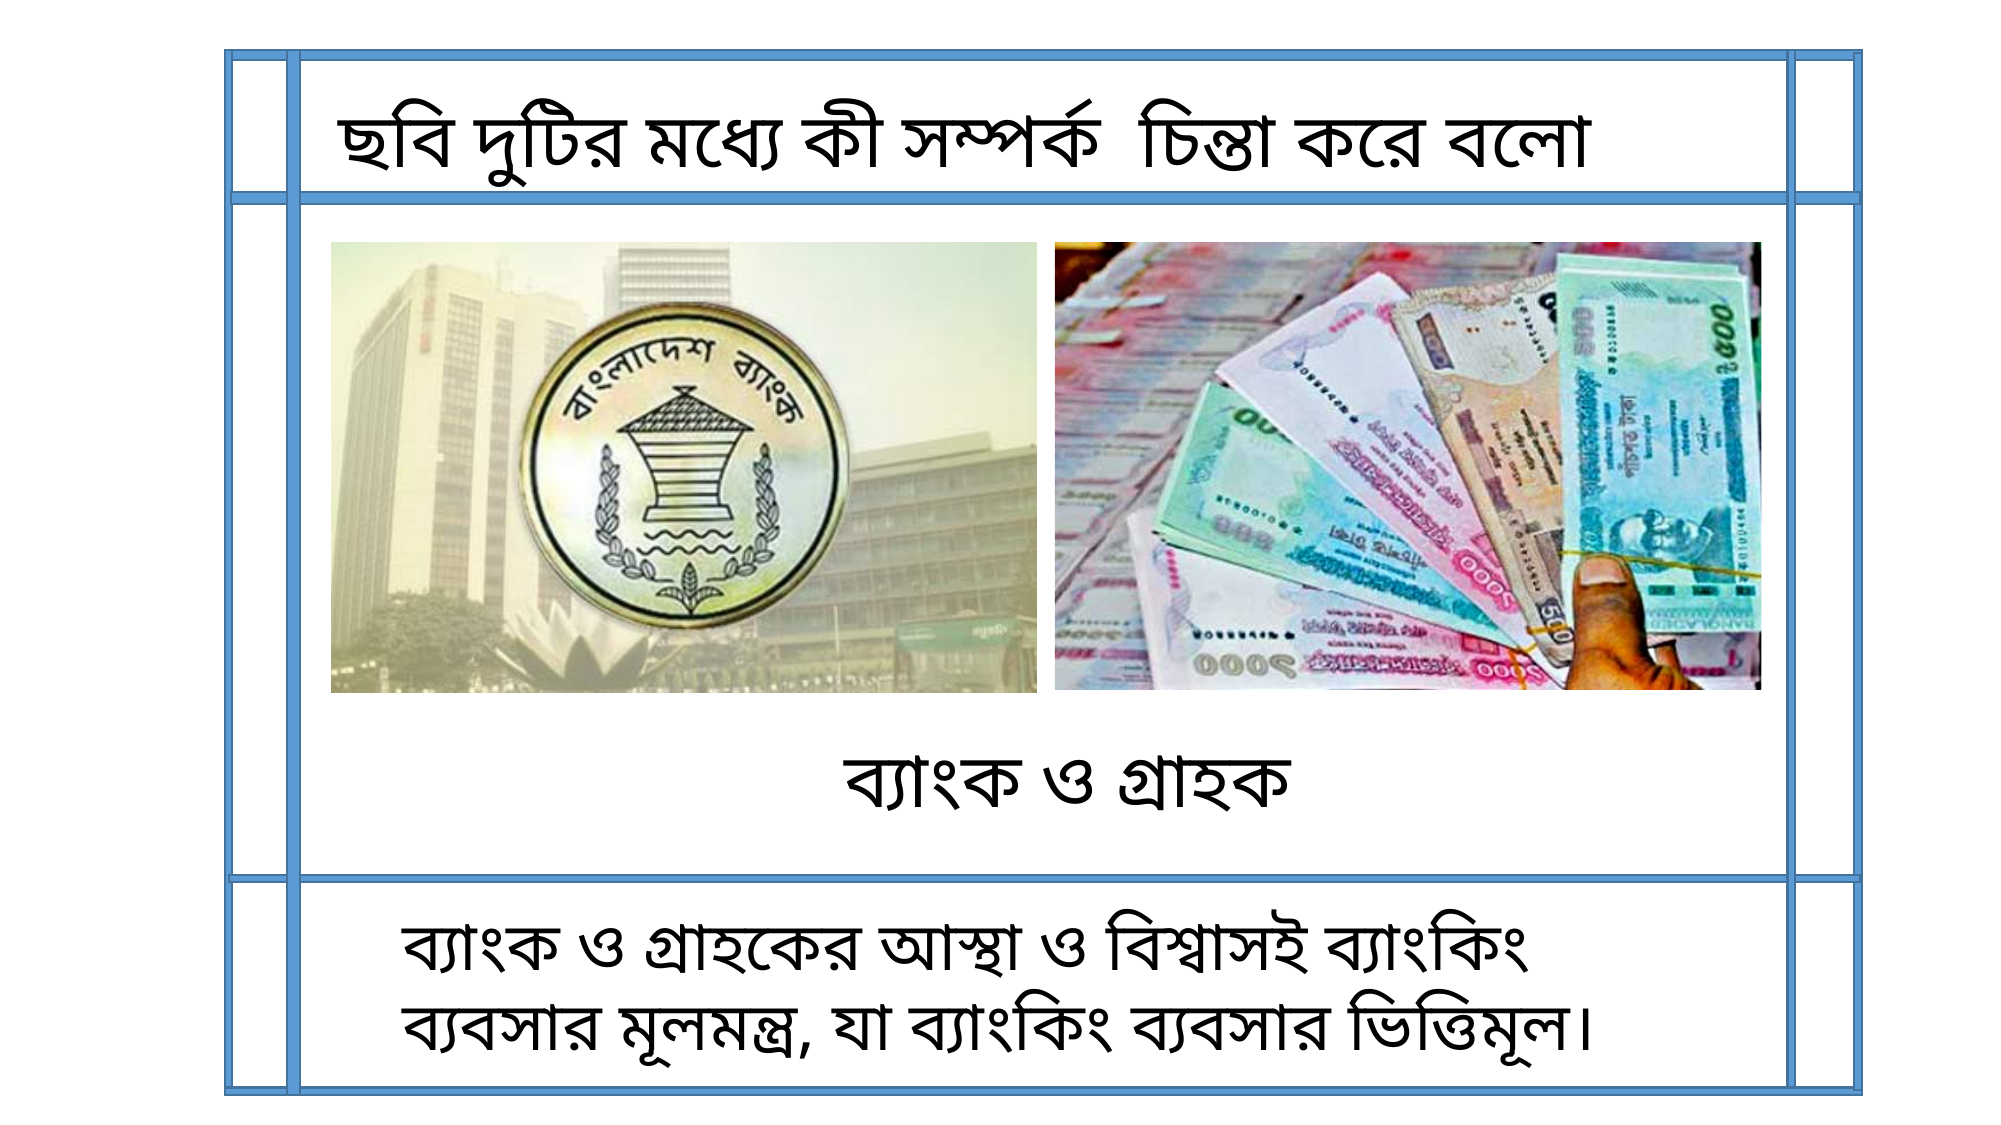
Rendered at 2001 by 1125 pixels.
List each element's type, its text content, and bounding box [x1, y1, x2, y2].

text_box [1796, 874, 1861, 883]
text_box [230, 191, 286, 205]
text_box [224, 49, 233, 1086]
text_box [301, 191, 1786, 205]
text_box [1796, 191, 1861, 205]
text_box [286, 49, 301, 1096]
text_box [1853, 52, 1863, 1091]
text_box ছবি দুটির মধ্যে কী সম্পর্ক চিন্তা করে বলো [324, 84, 1762, 190]
text_box ব্যাংক ও গ্রাহক [829, 725, 1413, 830]
text_box [1796, 49, 1863, 61]
text_box [224, 1086, 286, 1096]
text_box [1786, 49, 1796, 1088]
picture [1054, 242, 1762, 690]
text_box [301, 49, 1786, 61]
text_box [301, 874, 1786, 883]
text_box [301, 1086, 1863, 1096]
text_box [228, 874, 286, 883]
text_box ব্যাংক ও গ্রাহকের আস্থা ও বিশ্বাসই ব্যাংকিং ব্যবসার মূলমন্ত্র, যা ব্যাংকিং ব্যবসার ভিত্তিমূল। [388, 896, 1714, 1072]
text_box [233, 49, 286, 61]
picture [331, 242, 1037, 693]
